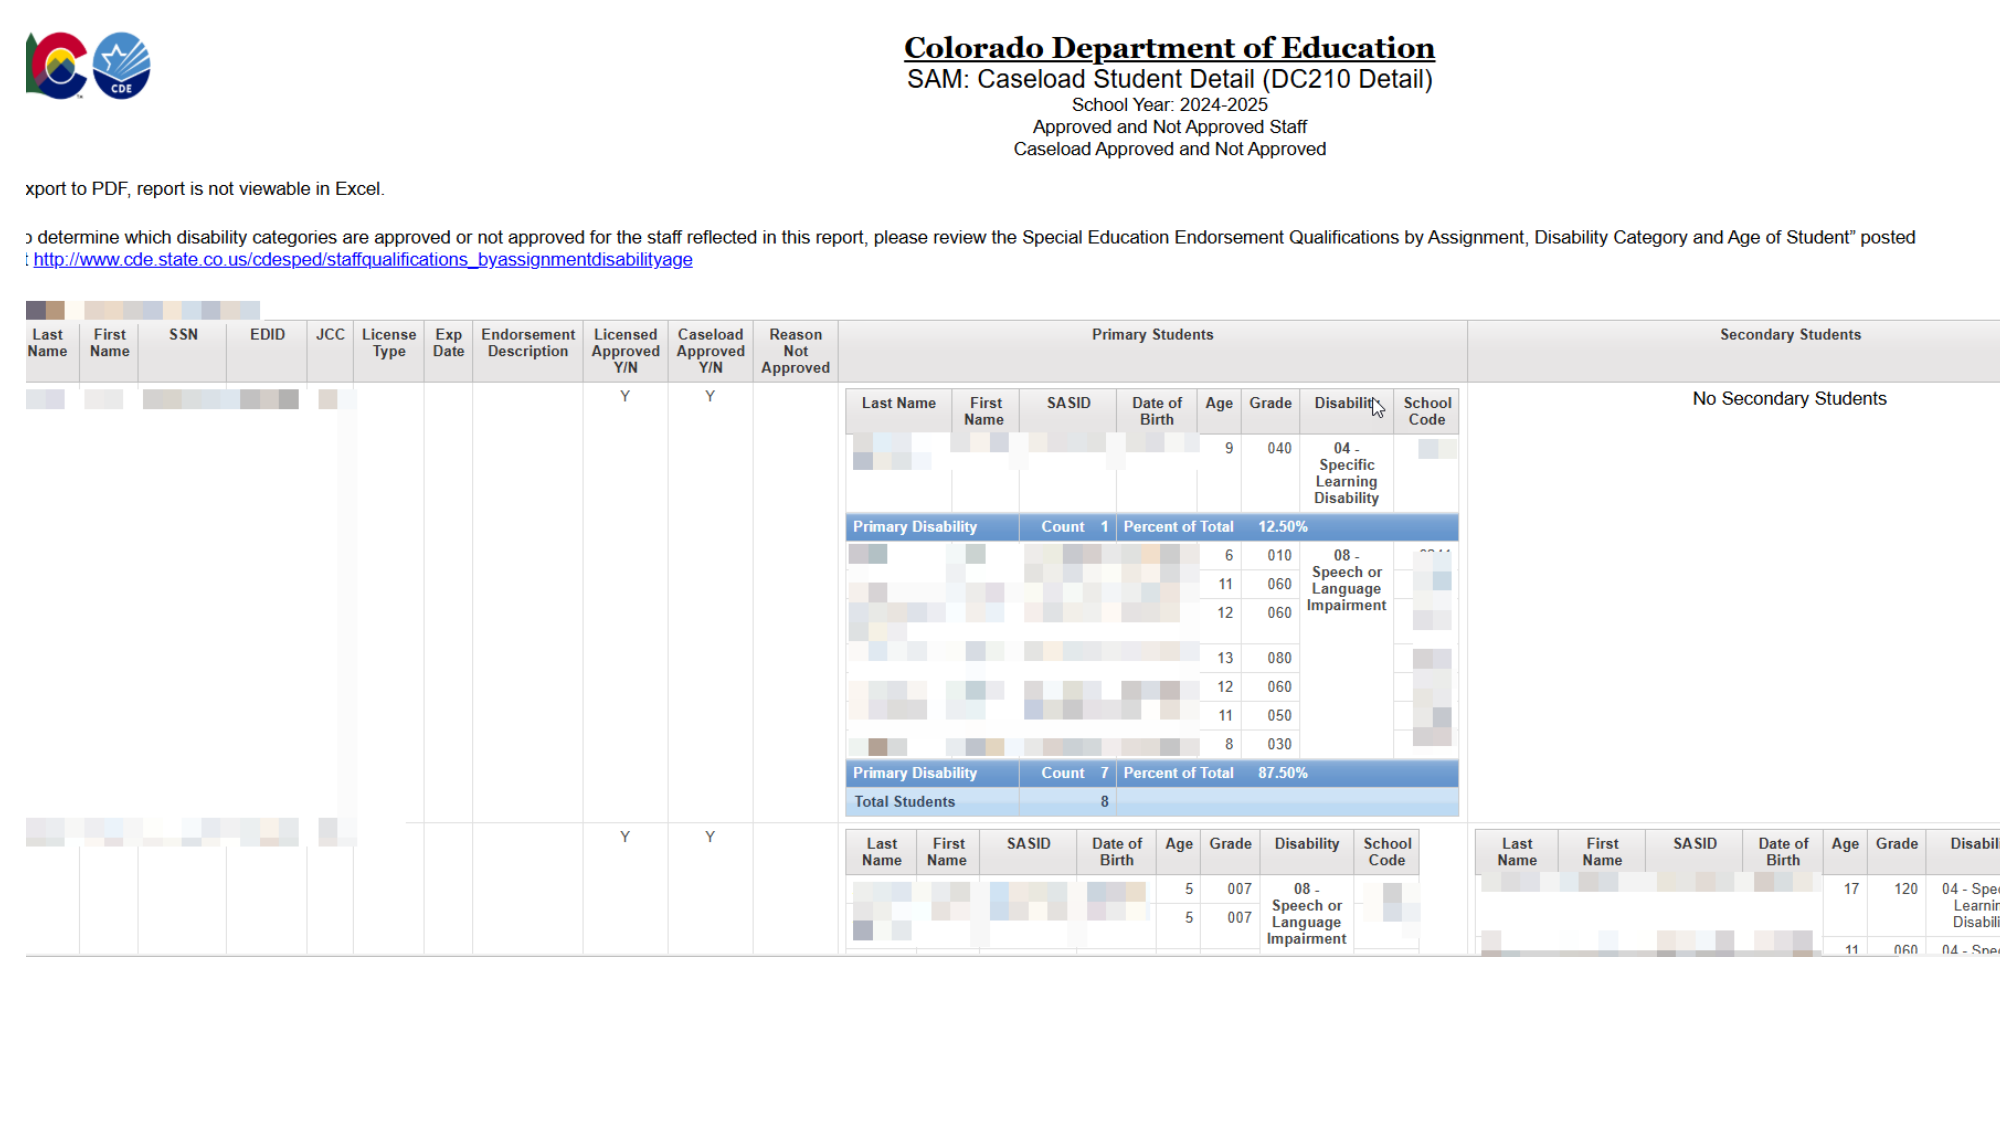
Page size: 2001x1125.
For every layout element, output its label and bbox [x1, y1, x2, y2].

picture [26, 26, 2000, 957]
